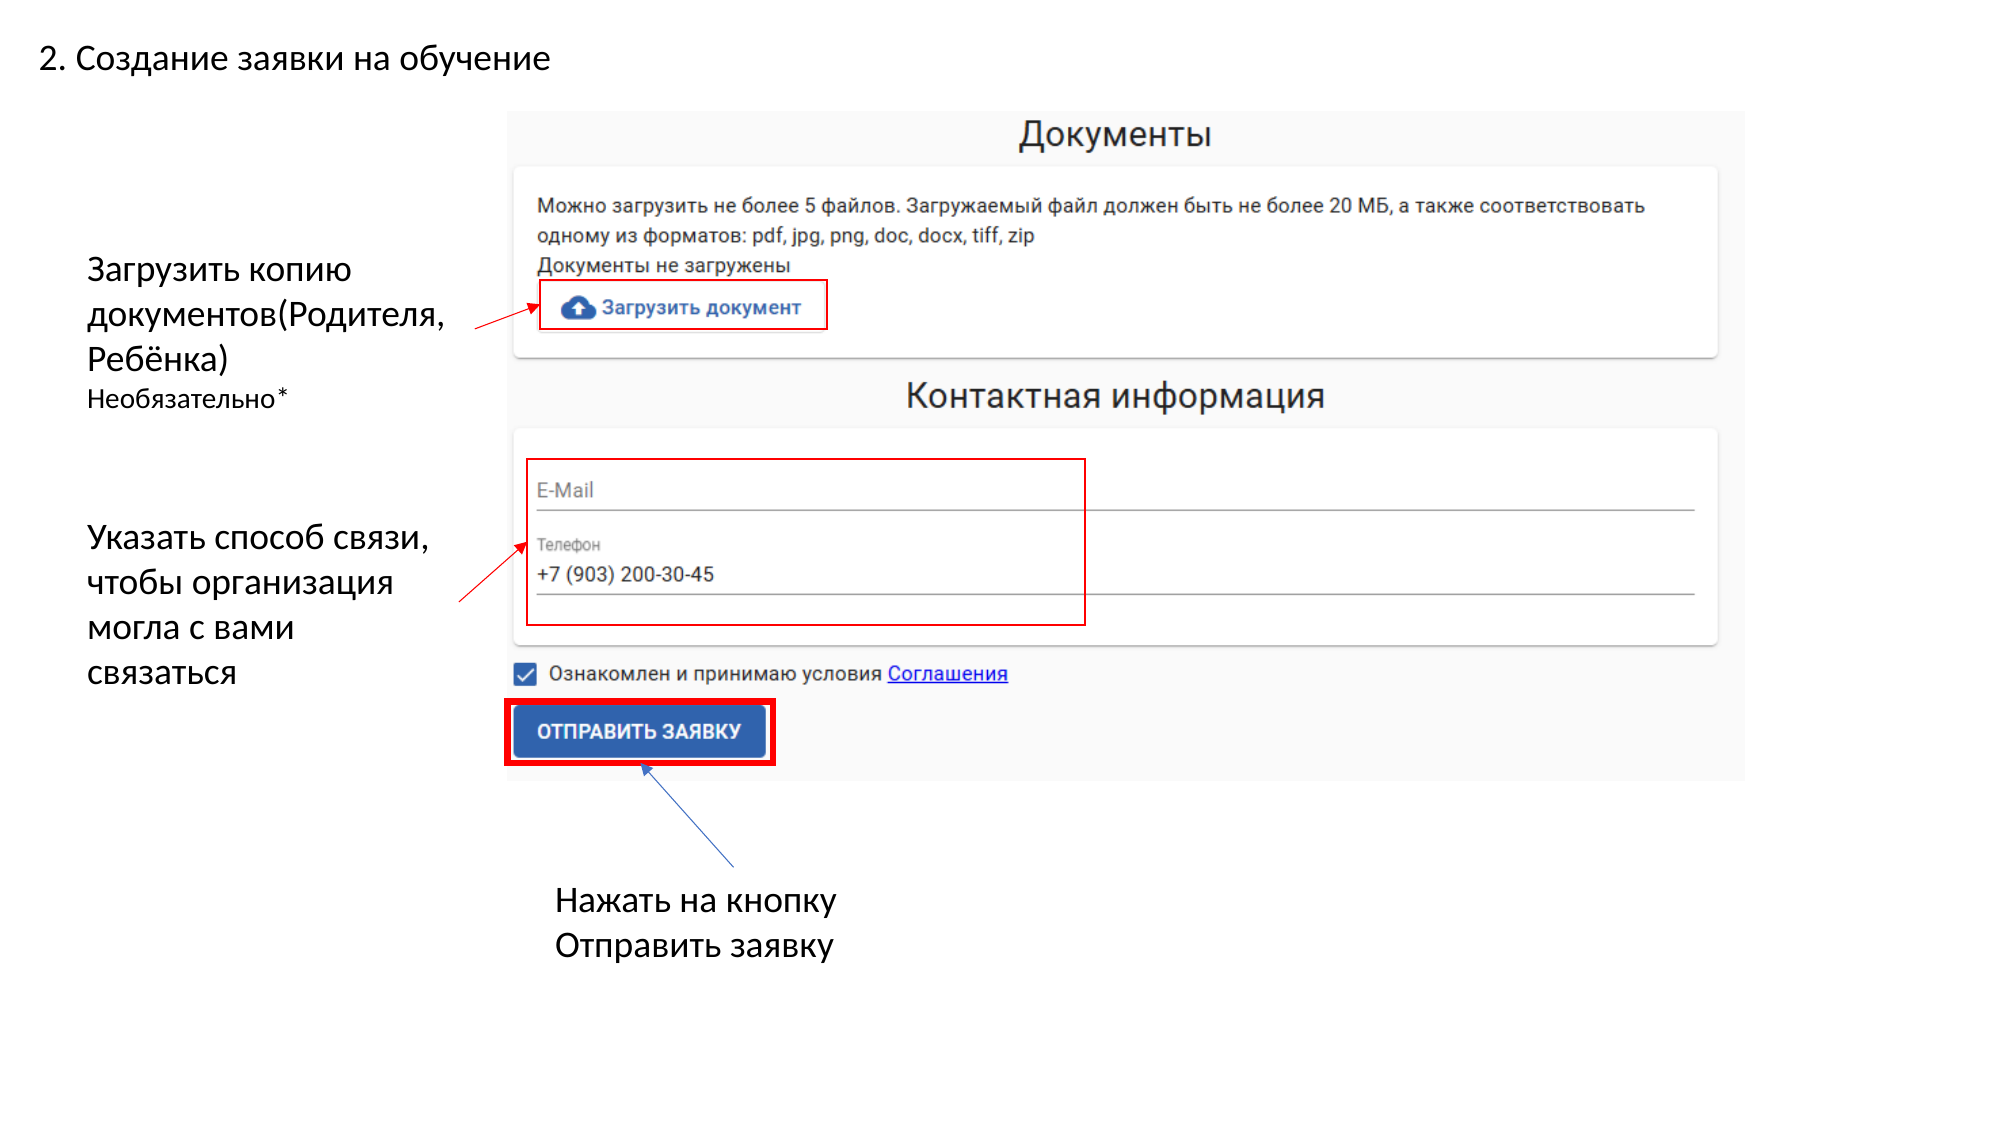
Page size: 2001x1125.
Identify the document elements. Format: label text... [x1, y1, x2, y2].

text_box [640, 762, 734, 868]
picture [507, 111, 1745, 781]
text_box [474, 304, 541, 331]
text_box 2. Создание заявки на обучение [23, 25, 567, 86]
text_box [458, 541, 528, 604]
text_box Нажать на кнопку Отправить заявку [540, 867, 927, 972]
text_box Загрузить копию документов(Родителя, Ребёнка) Необязательно* [72, 236, 475, 422]
text_box Указать способ связи, чтобы организация могла с вами связаться [72, 504, 459, 700]
